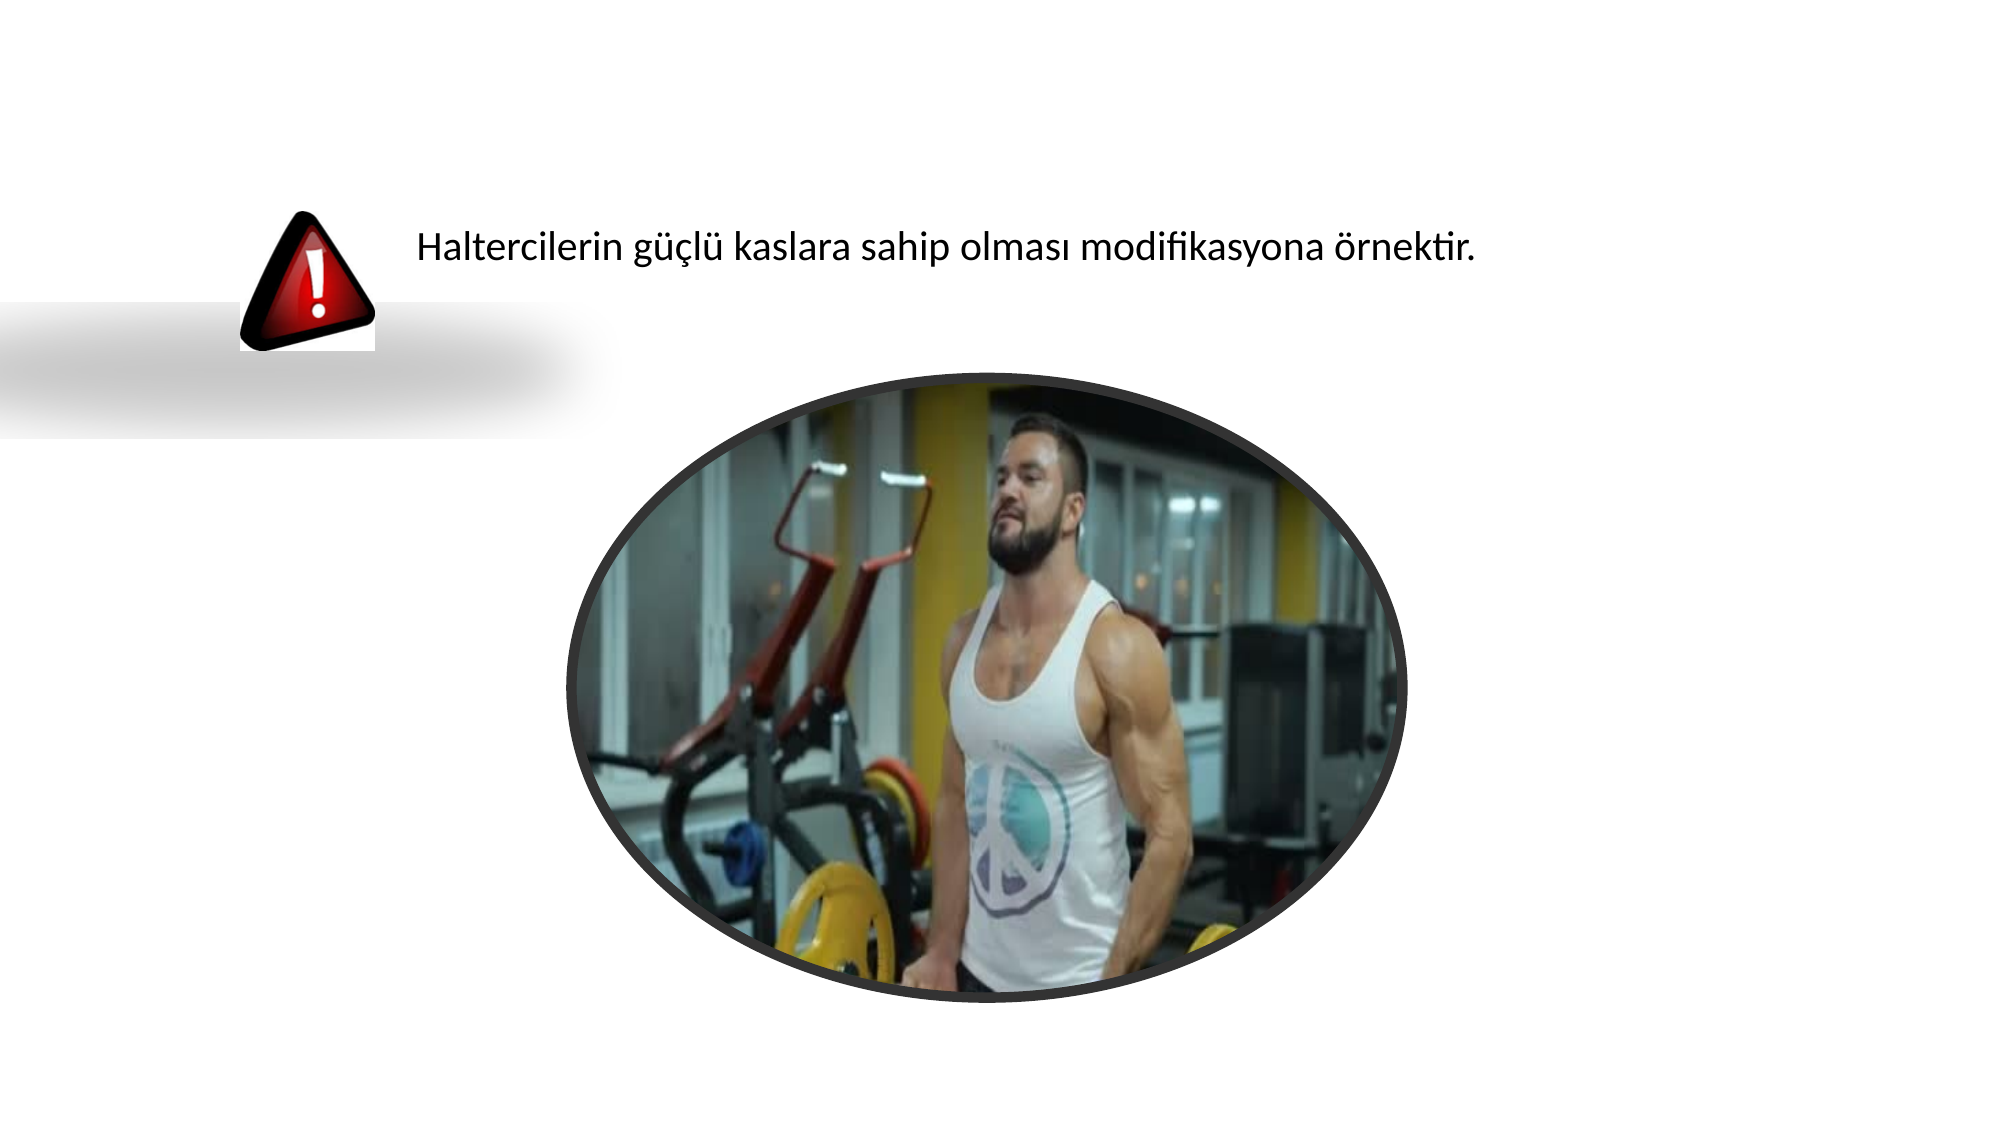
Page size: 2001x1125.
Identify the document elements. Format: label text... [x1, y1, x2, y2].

picture [571, 377, 1403, 998]
picture [240, 211, 375, 351]
text_box Haltercilerin güçlü kaslara sahip olması modifikasyona örnektir. [401, 211, 1802, 328]
